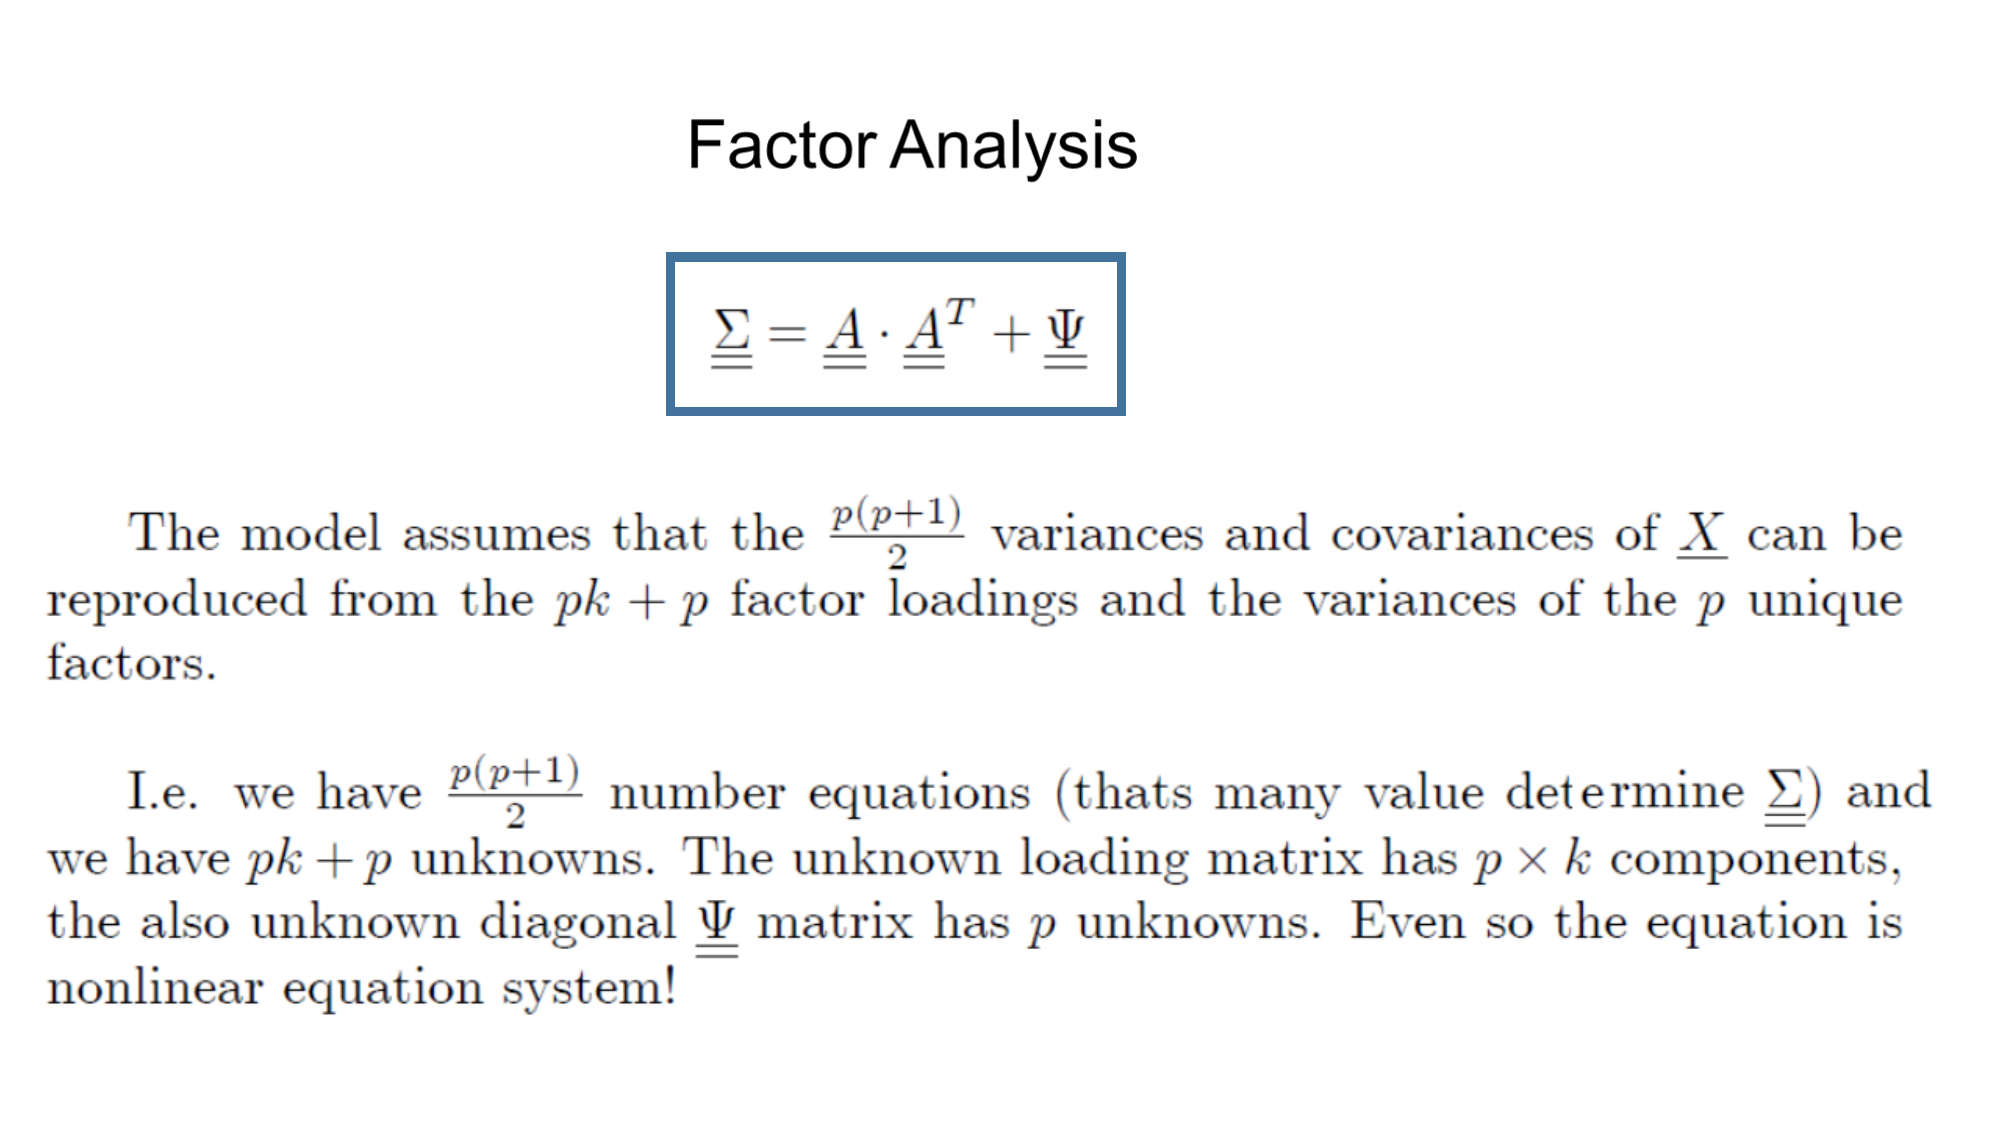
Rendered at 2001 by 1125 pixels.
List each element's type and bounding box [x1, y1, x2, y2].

text_box [670, 256, 1123, 412]
picture [645, 82, 1180, 224]
picture [34, 480, 1979, 1035]
picture [702, 279, 1122, 391]
